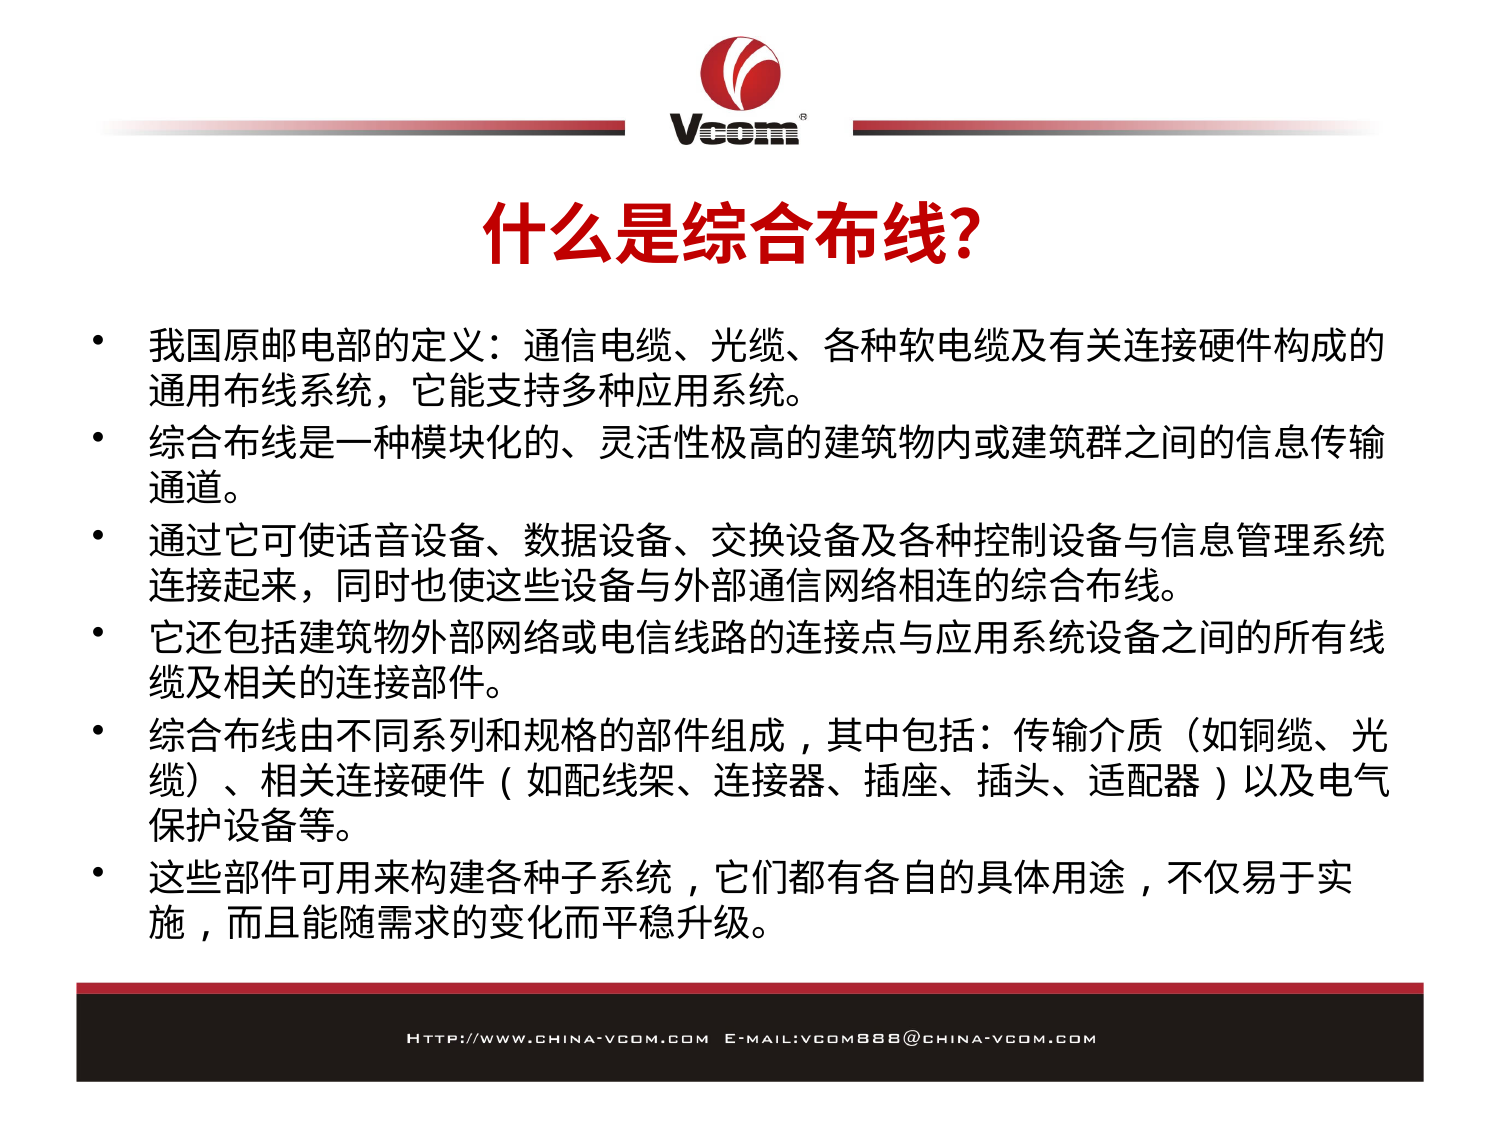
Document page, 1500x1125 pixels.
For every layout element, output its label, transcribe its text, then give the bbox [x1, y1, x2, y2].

picture [76, 965, 1424, 1082]
list 我国原邮电部的定义：通信电缆、光缆、各种软电缆及有关连接硬件构成的通用布线系统，它能支持多种应用系统。 综合布线是一种模块化的、灵活性极高的建筑物内或建筑群之间的信息传输通道。 通过它可使话音设备、数据设备、交换设备及各种控制设备与信息管理系统连接起来，同时也使这些设备与外部通信网络相连的综合布线。 它还包括建筑物外部网络或电信线路的连接点与应用系统设备之间的所有线缆及相关的连接部件。 综合布线由不同系列和规格的部件组成,其中包括：传输介质（如铜缆、光缆）、相关连接硬件(如配线架、连接器、插座、插头、适配器)以及电气保护设备等。 这些部件可用来构建各种子系统,它们都有各自的具体用途,不仅易于实施,而且能随需求的变化而平稳升级。 [76, 314, 1428, 965]
title 什么是综合布线？ [72, 172, 1424, 292]
picture [65, 36, 1412, 161]
